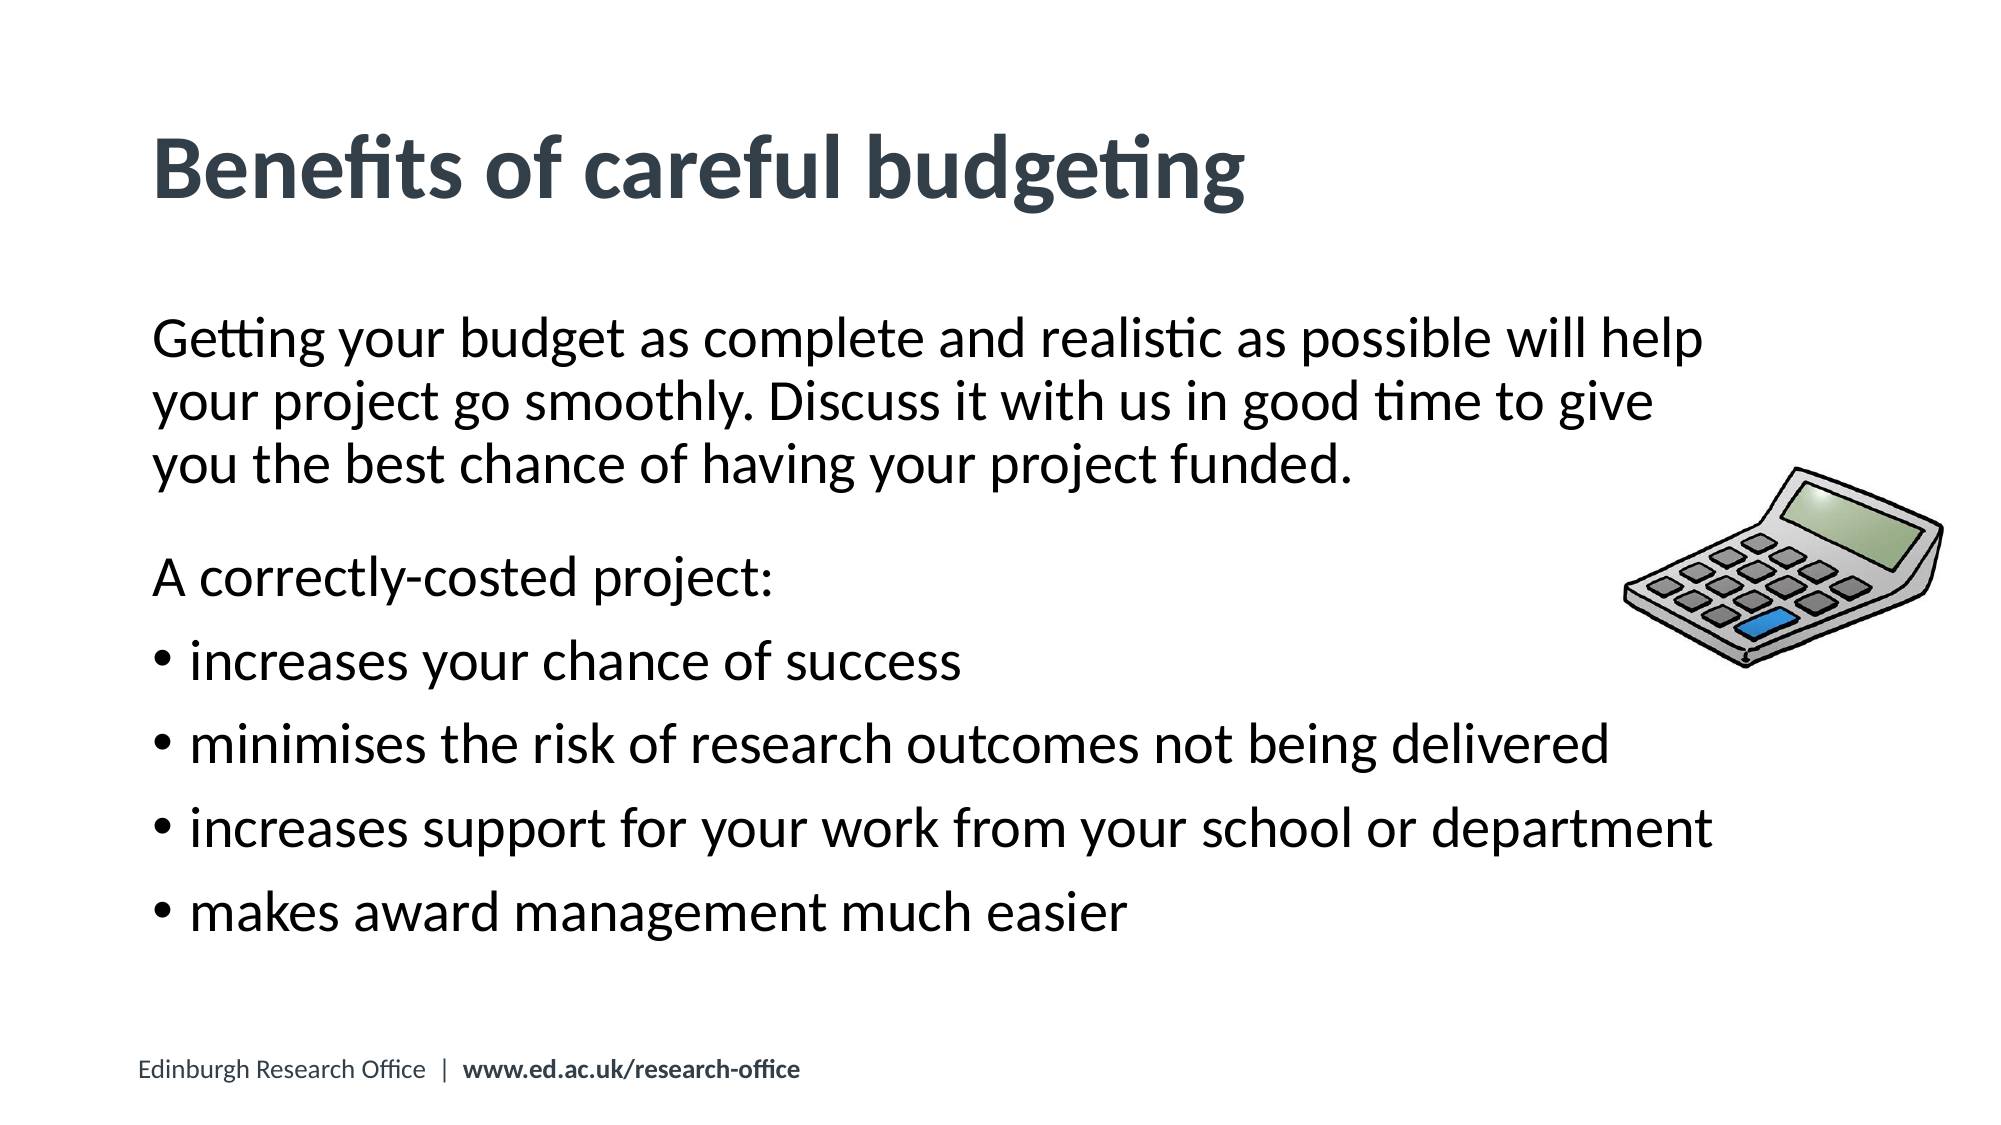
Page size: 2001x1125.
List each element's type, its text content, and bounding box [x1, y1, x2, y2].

list Getting your budget as complete and realistic as possible will help your project go smoothly. Discuss it with us in good time to give you the best chance of having your project funded. A correctly-costed project: increases your chance of success minimises the risk of research outcomes not being delivered increases support for your work from your school or department makes award management much easier [137, 299, 1756, 1014]
title Benefits of careful budgeting [137, 59, 1863, 278]
picture [1608, 446, 1952, 702]
